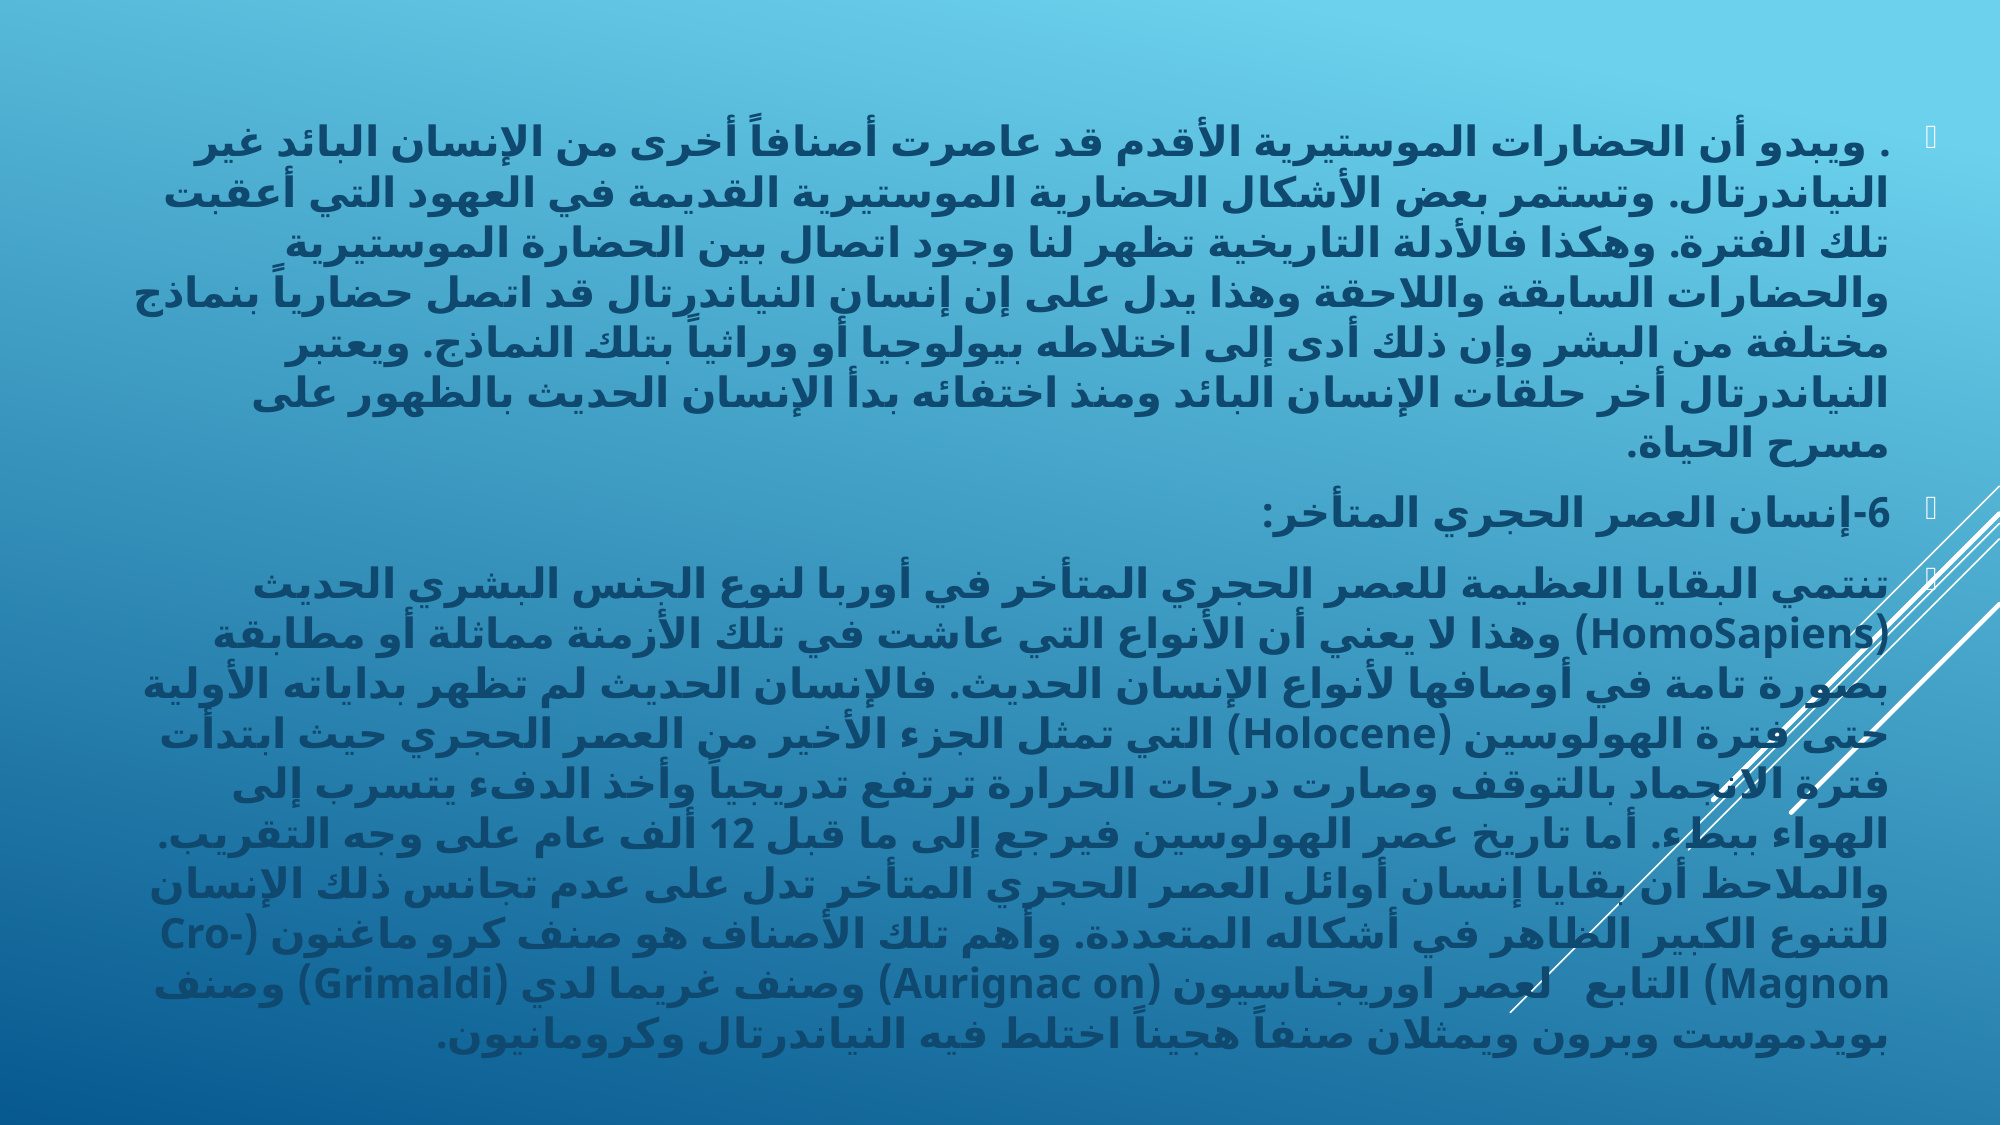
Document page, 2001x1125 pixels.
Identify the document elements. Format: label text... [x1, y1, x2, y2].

list . ويبدو أن الحضارات الموستيرية الأقدم قد عاصرت أصنافاً أخرى من الإنسان البائد غير النياندرتال. وتستمر بعض الأشكال الحضارية الموستيرية القديمة في العهود التي أعقبت تلك الفترة. وهكذا فالأدلة التاريخية تظهر لنا وجود اتصال بين الحضارة الموستيرية والحضارات السابقة واللاحقة وهذا يدل على إن إنسان النياندرتال قد اتصل حضارياً بنماذج مختلفة من البشر وإن ذلك أدى إلى اختلاطه بيولوجيا أو وراثياً بتلك النماذج. ويعتبر النياندرتال أخر حلقات الإنسان البائد ومنذ اختفائه بدأ الإنسان الحديث بالظهور على مسرح الحياة. 6-إنسان العصر الحجري المتأخر: تنتمي البقايا العظيمة للعصر الحجري المتأخر في أوربا لنوع الجنس البشري الحديث (HomoSapiens) وهذا لا يعني أن الأنواع التي عاشت في تلك الأزمنة مماثلة أو مطابقة بصورة تامة في أوصافها لأنواع الإنسان الحديث. فالإنسان الحديث لم تظهر بداياته الأولية حتى فترة الهولوسين (Holocene) التي تمثل الجزء الأخير من العصر الحجري حيث ابتدأت فترة الانجماد بالتوقف وصارت درجات الحرارة ترتفع تدريجياً وأخذ الدفء يتسرب إلى الهواء ببطء. أما تاريخ عصر الهولوسين فيرجع إلى ما قبل 12 ألف عام على وجه التقريب. والملاحظ أن بقايا إنسان أوائل العصر الحجري المتأخر تدل على عدم تجانس ذلك الإنسان للتنوع الكبير الظاهر في أشكاله المتعددة. وأهم تلك الأصناف هو صنف كرو ماغنون (Cro-Magnon) التابع لعصر اوريجناسيون (Aurignac on) وصنف غريما لدي (Grimaldi) وصنف بويدموست وبرون ويمثلان صنفاً هجيناً اختلط فيه النياندرتال وكرومانيون. [112, 112, 1953, 1061]
